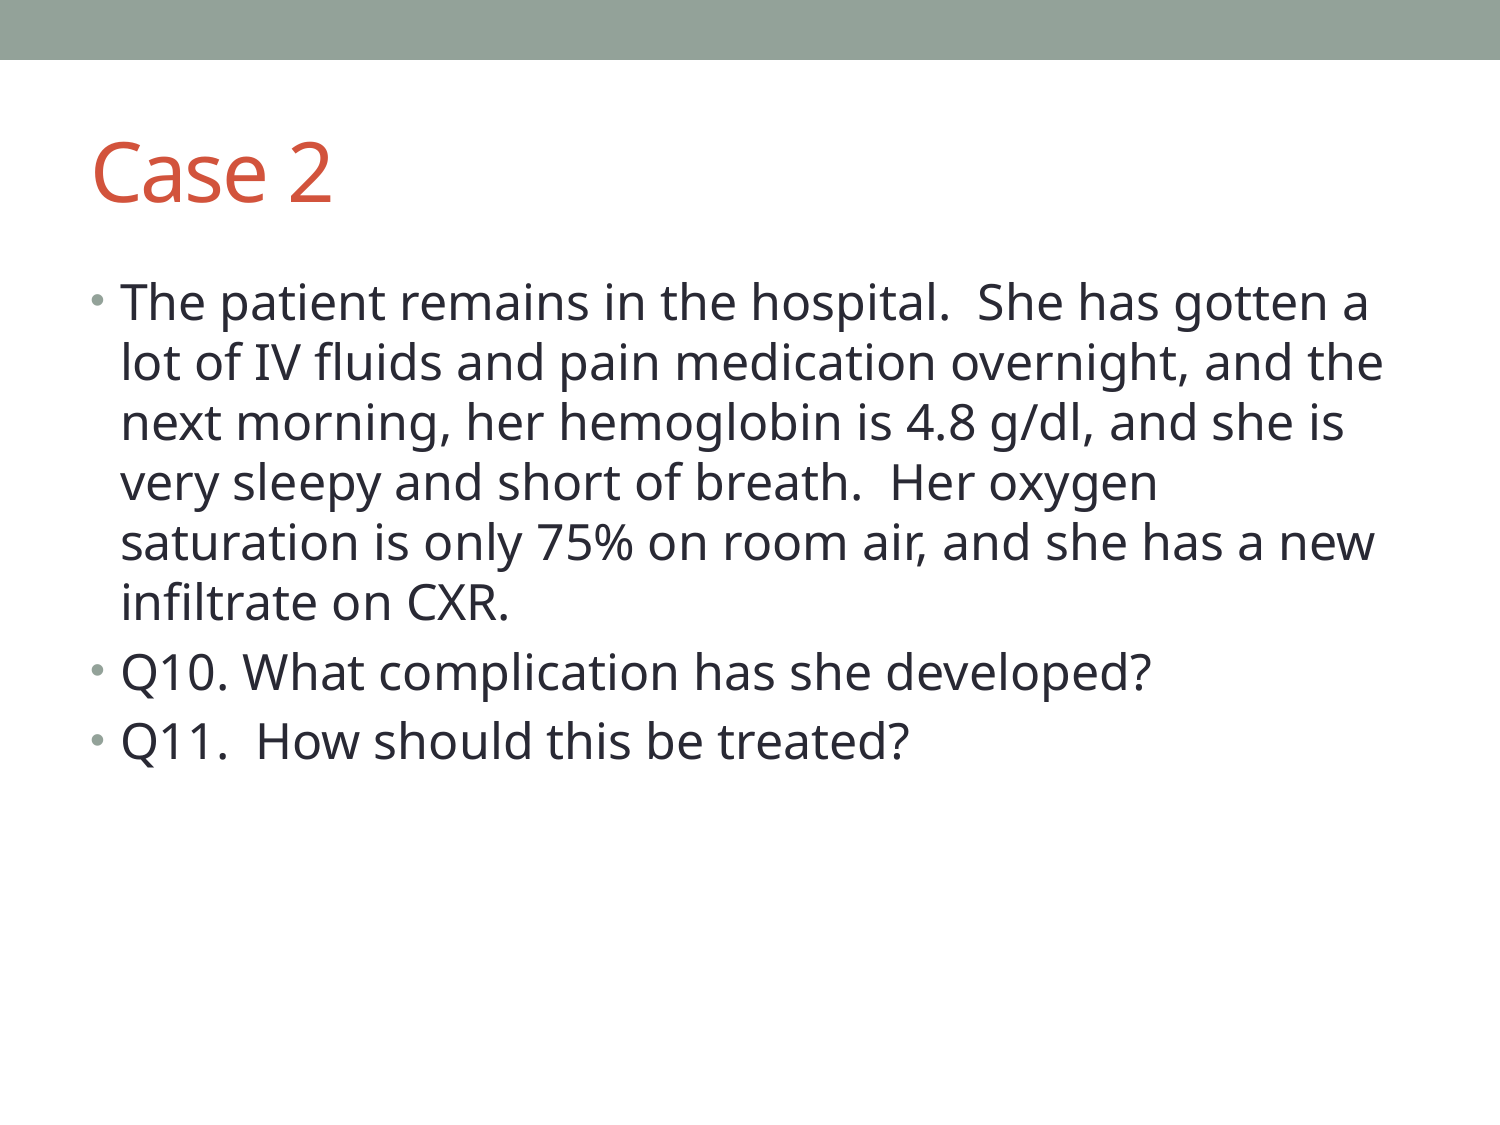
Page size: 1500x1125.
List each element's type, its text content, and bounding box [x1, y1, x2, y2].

title Case 2 [75, 87, 1425, 250]
list The patient remains in the hospital. She has gotten a lot of IV fluids and pain medication overnight, and the next morning, her hemoglobin is 4.8 g/dl, and she is very sleepy and short of breath. Her oxygen saturation is only 75% on room air, and she has a new infiltrate on CXR. Q10. What complication has she developed? Q11. How should this be treated? [75, 262, 1425, 1063]
